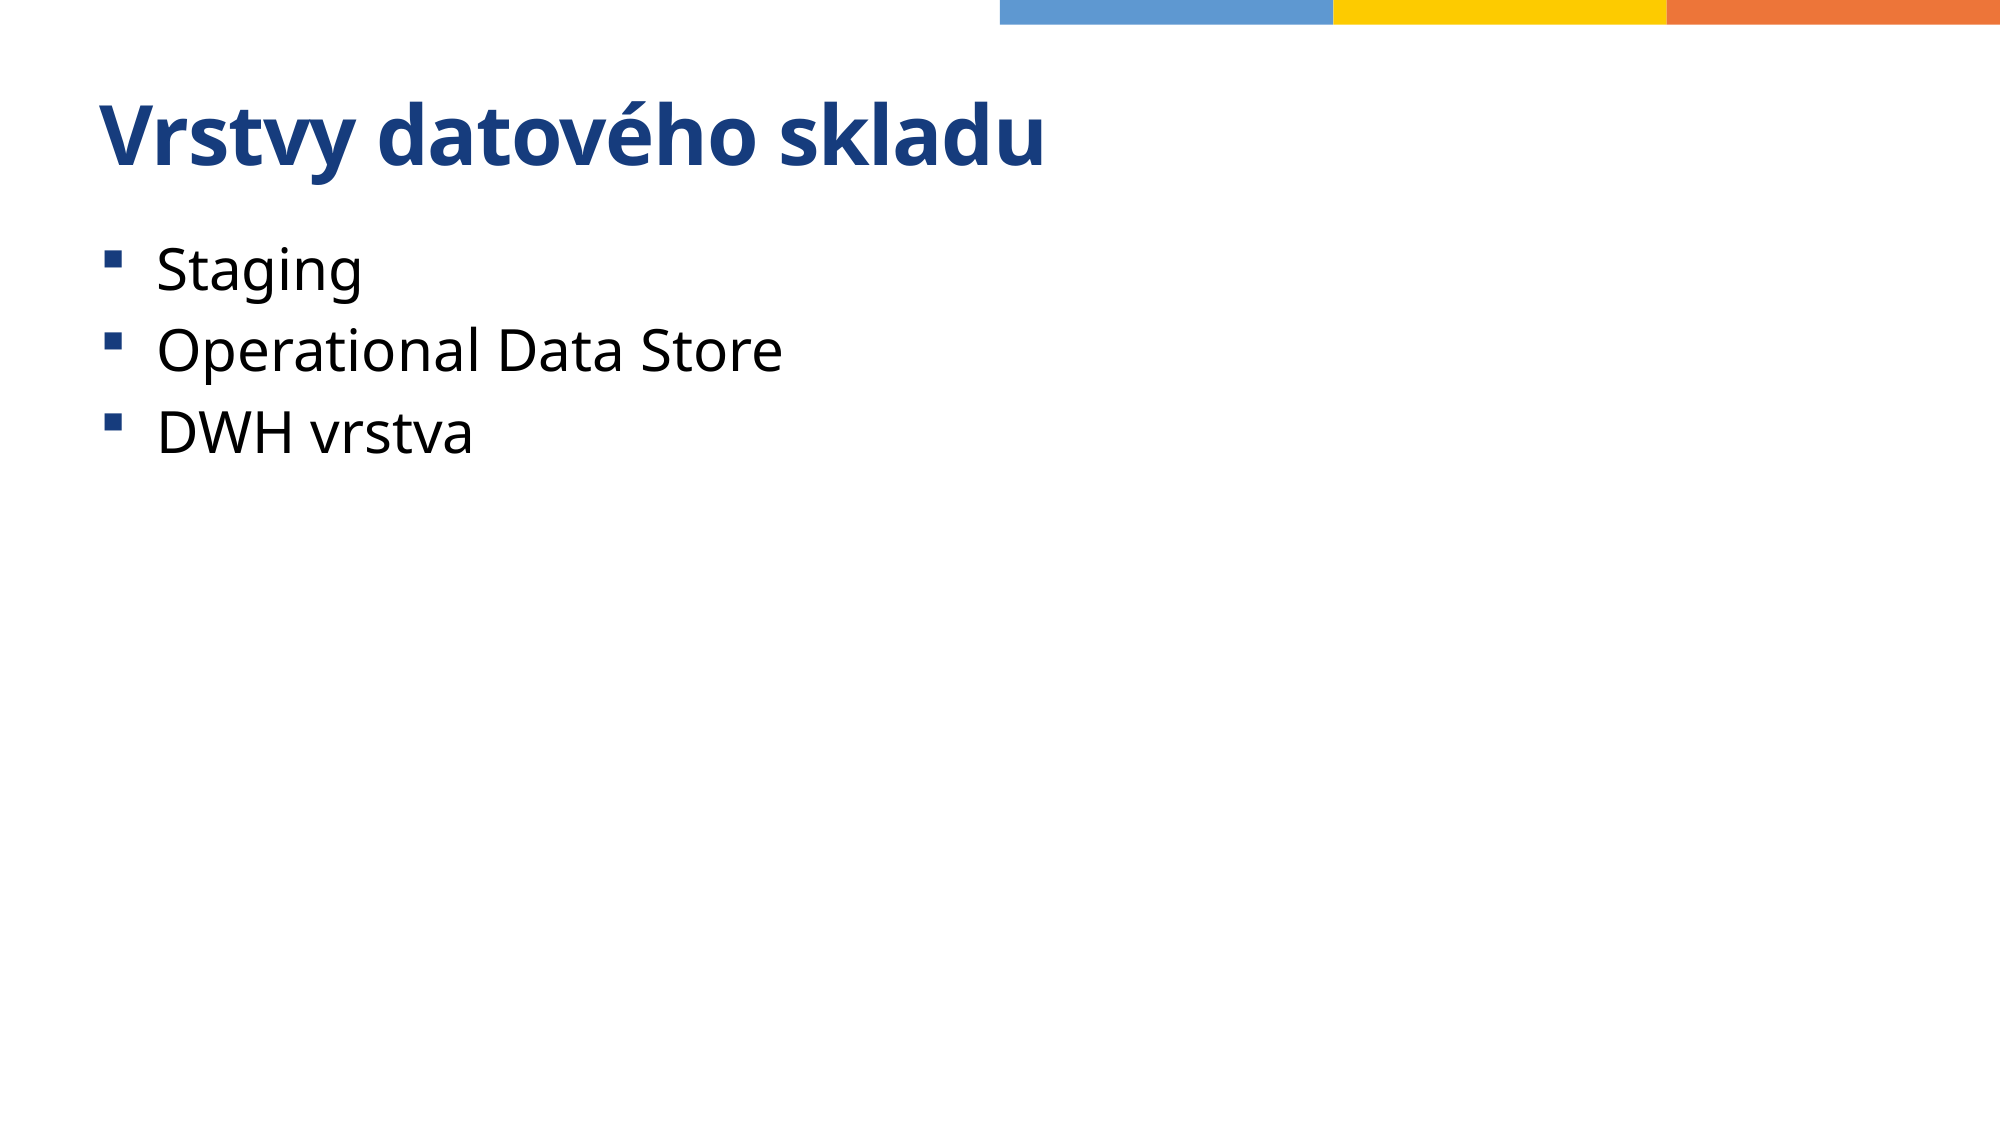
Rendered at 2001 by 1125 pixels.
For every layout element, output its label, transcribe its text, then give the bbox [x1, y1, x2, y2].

list Staging Operational Data Store DWH vrstva [99, 231, 1900, 1024]
title Vrstvy datového skladu [99, 67, 1900, 197]
